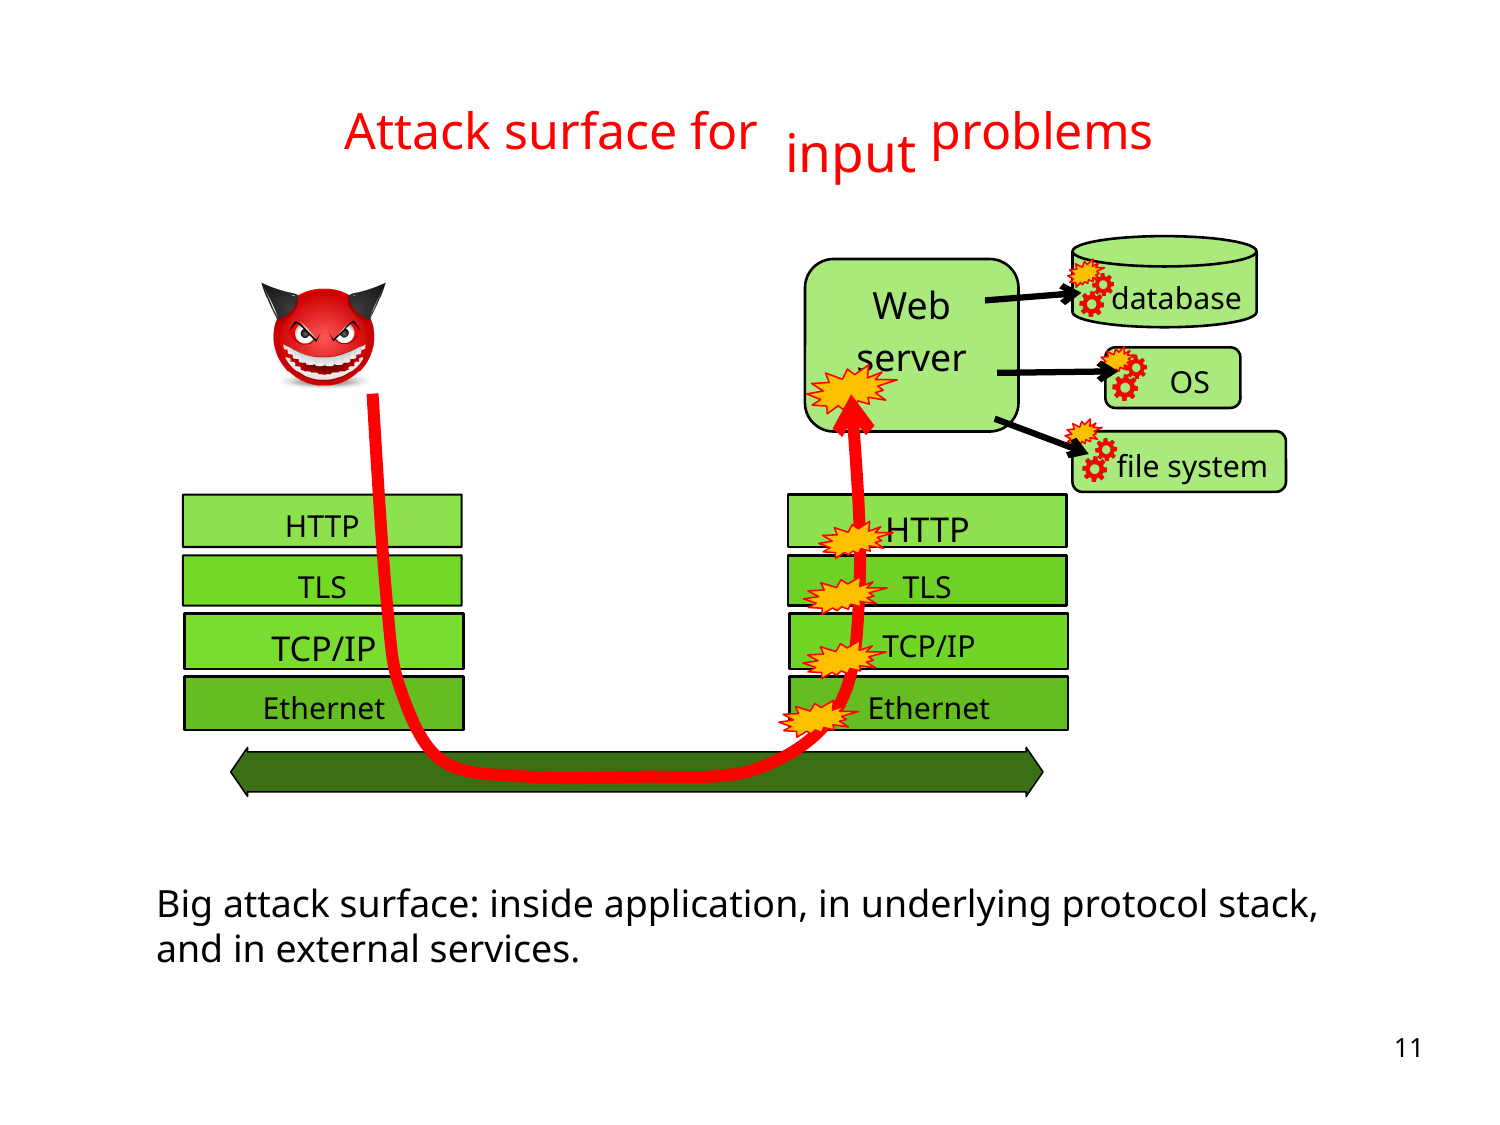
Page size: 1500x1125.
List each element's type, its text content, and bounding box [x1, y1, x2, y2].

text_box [182, 235, 1287, 797]
slide_number 11 [1075, 1024, 1425, 1103]
title Attack surface for input problems [74, 44, 1425, 177]
text_box Big attack surface: inside application, in underlying protocol stack, and in external services. [141, 872, 1355, 977]
